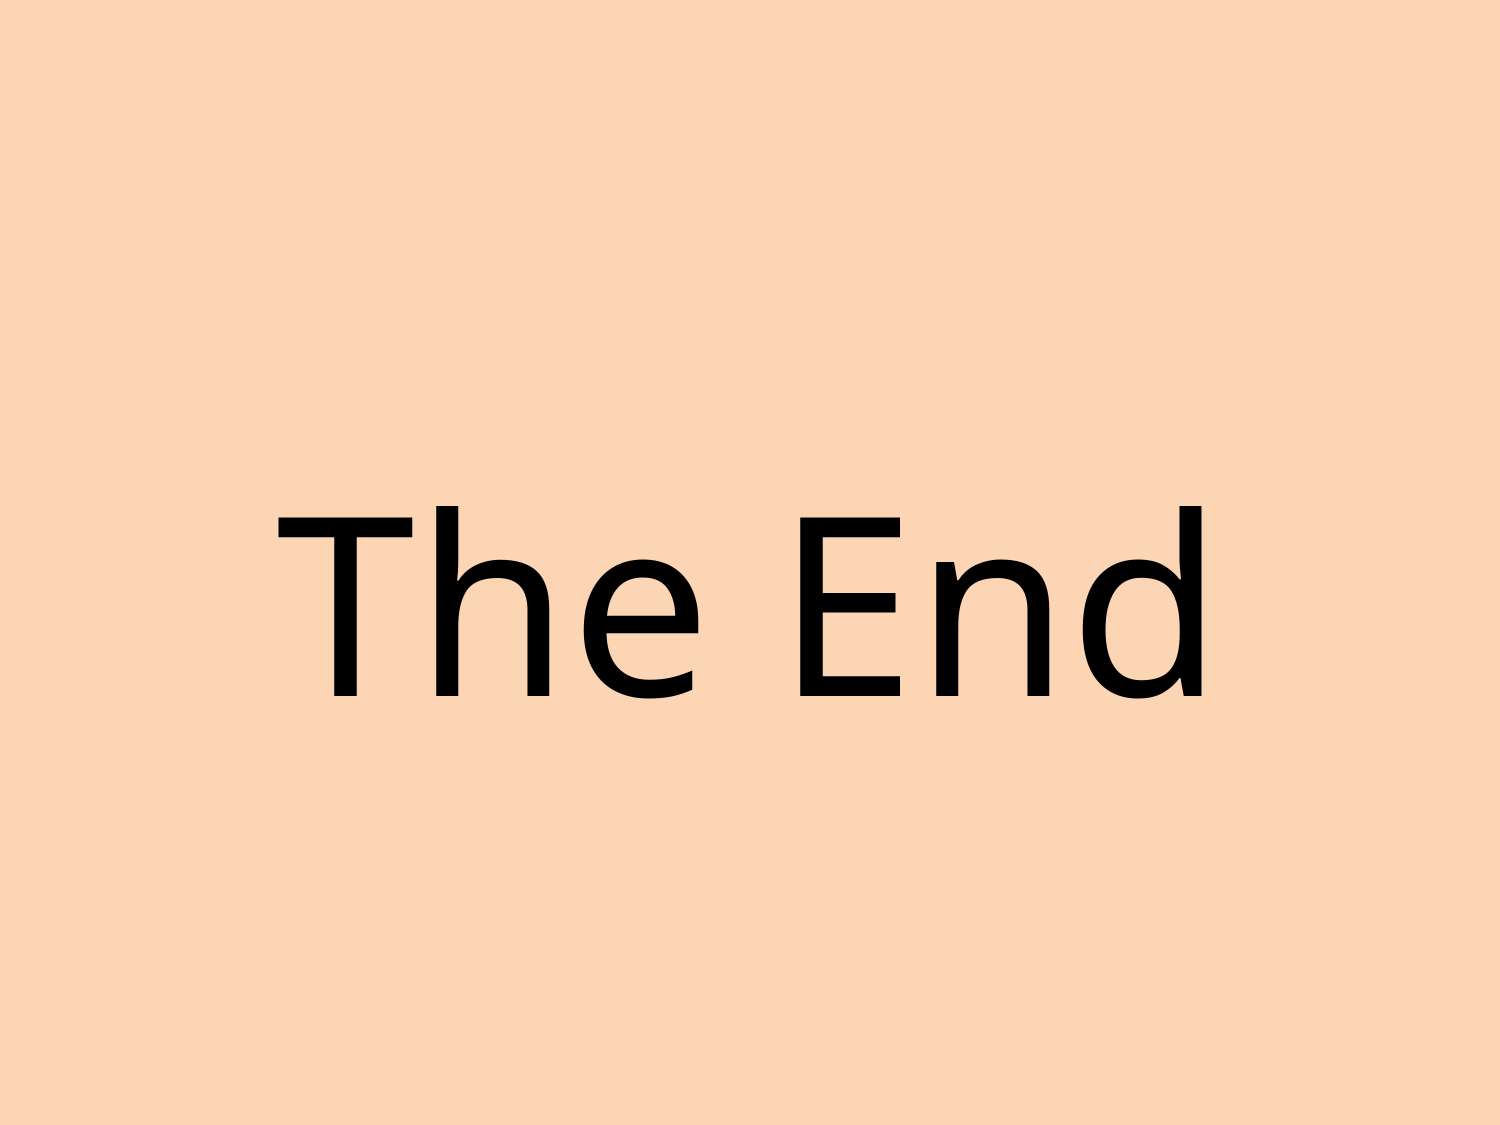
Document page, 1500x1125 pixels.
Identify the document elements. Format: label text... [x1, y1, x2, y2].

list The End [75, 149, 1425, 1005]
